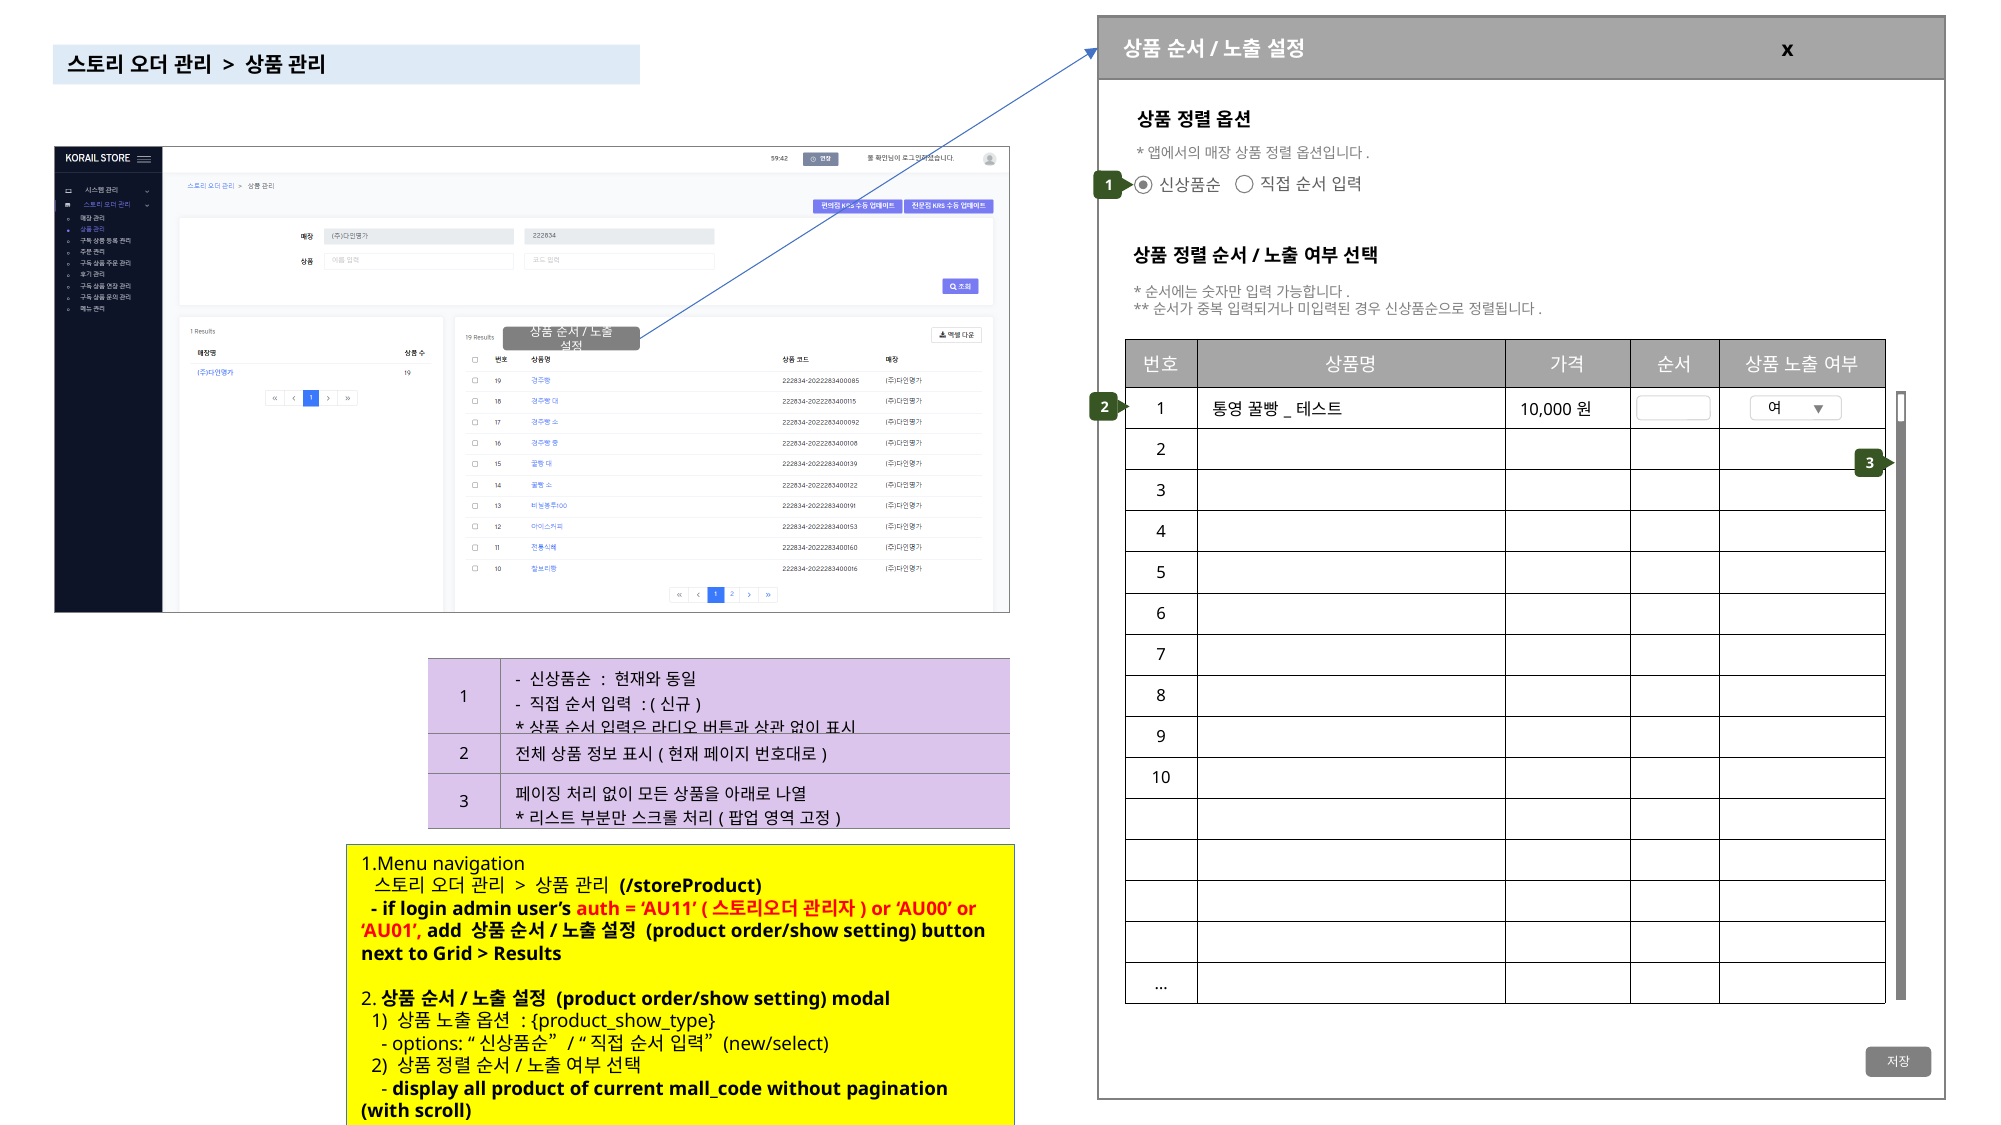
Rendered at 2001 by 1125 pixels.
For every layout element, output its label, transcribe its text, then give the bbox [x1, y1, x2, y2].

text_box [1097, 15, 1946, 80]
table_cell [1631, 717, 1719, 757]
table_cell [1720, 717, 1885, 757]
table_cell [1720, 429, 1885, 469]
table_cell 10,000원 [1506, 388, 1630, 428]
table_cell [1720, 881, 1885, 921]
table_header - 신상품순 : 현재와 동일 - 직접 순서 입력 : (신규) *상품 순서 입력은 라디오 버튼과 상관 없이 표시 [501, 659, 1010, 733]
table_cell [1631, 552, 1719, 593]
table_cell [1631, 594, 1719, 634]
table_cell [1506, 758, 1630, 798]
table_cell 통영 꿀빵_테스트 [1198, 388, 1505, 428]
table_cell [1720, 758, 1885, 798]
table_header 순서 [1631, 340, 1719, 387]
table_cell [1198, 758, 1505, 798]
table_header 상품명 [1198, 340, 1505, 387]
table_cell [1126, 881, 1197, 921]
table_cell [1720, 470, 1885, 510]
table_header 가격 [1506, 340, 1630, 387]
table_cell [1631, 840, 1719, 880]
table_cell [1720, 676, 1885, 716]
table_cell 9 [1126, 717, 1197, 757]
table_cell [1631, 758, 1719, 798]
table_cell [1506, 881, 1630, 921]
table_header 1 [428, 659, 500, 733]
table_cell [1198, 429, 1505, 469]
table_cell [1506, 922, 1630, 962]
text_box 상품 정렬 옵션 [1122, 100, 1897, 136]
table_cell [1506, 470, 1630, 510]
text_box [1098, 168, 1134, 202]
text_box [1097, 80, 1946, 1100]
table_cell [1506, 429, 1630, 469]
table_cell 7 [1126, 635, 1197, 675]
table_cell [1720, 635, 1885, 675]
table_cell [1506, 511, 1630, 551]
table_cell [1198, 594, 1505, 634]
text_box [1235, 170, 1360, 198]
text_box 1.Menu navigation 스토리 오더 관리 > 상품 관리 (/storeProduct) - if login admin user’s auth = ‘AU11’ (스토리오더 관리자) or ‘AU00’ or ‘AU01’, add 상품 순서/노출 설정 (product order/show setting) button next to Grid > Results 2.상품 순서/노출 설정 (product order/show setting) modal 1) 상품 노출 옵션 : {product_show_type} - options: “신상품순” / “직접 순서 입력” (new/select) 2) 상품 정렬 순서/노출 여부 선택 - display all product of current mall_code without pagination (with scroll) + sort: show_order ASC, current Grid sort rule a) columns - 번호 : logical no (start from 1) - 상품명 : {st_product.product_name} - 가격 : {st_product.sale_price} - 순서 : {show_order} (NEW) + inputbox validation: number, min (>=0) - 상품 노출 여부 : {show_yn} + selectbox options: 예/아니오 (Y/N) 3.저장 (save) button - if clicks, show common save confirm msg - if YES, do the process and alert common save complete msg 1) process a) INSERT/UPDATE st_setting_product - setting_code : UUID - mall_type : ‘store’, mall_code={current mall_code} - product_show_type : 상품 노출 옵션 field value - if INSERT, reg_date/reg_user_seq - if UPDATE, mod_date/mod_user_seq b) UPDATE st_product (update products which 순서(show_order) or 상품 노출 여부(show_yn) is changed) - show_order / show_yn - mod_date / mod_user_seq [346, 844, 1015, 1125]
table_cell [1506, 594, 1630, 634]
table_cell [1198, 635, 1505, 675]
table_cell [1631, 635, 1719, 675]
table_cell [1720, 388, 1885, 428]
text_box *순서에는 숫자만 입력 가능합니다. **순서가 중복 입력되거나 미입력된 경우 신상품순으로 정렬됩니다. [1118, 275, 1915, 325]
table_cell 3 [1126, 470, 1197, 510]
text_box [1849, 446, 1895, 480]
text_box *앱에서의 매장 상품 정렬 옵션입니다. [1121, 136, 1917, 169]
table_cell [1720, 840, 1885, 880]
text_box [1896, 391, 1906, 1000]
table_cell [1720, 799, 1885, 839]
table_cell 2 [1126, 429, 1197, 469]
table_cell [1126, 840, 1197, 880]
table_cell [1631, 922, 1719, 962]
table_cell 8 [1126, 676, 1197, 716]
table_cell 4 [1126, 511, 1197, 551]
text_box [1084, 389, 1130, 423]
table_cell [1126, 922, 1197, 962]
table_cell [1198, 799, 1505, 839]
text_box 여 ▼ [1749, 394, 1843, 421]
table_cell [1631, 511, 1719, 551]
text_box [640, 47, 1098, 339]
table_cell [1631, 429, 1719, 469]
table_cell [1506, 635, 1630, 675]
text_box 상품 정렬 순서/노출 여부 선택 [1118, 236, 1893, 274]
table_cell 2 [428, 734, 500, 773]
table_cell [1720, 922, 1885, 962]
table_cell [1631, 470, 1719, 510]
table_cell 10 [1126, 758, 1197, 798]
table_cell 3 [428, 774, 500, 828]
table_cell [1720, 552, 1885, 593]
table_cell [1631, 881, 1719, 921]
table_cell … [1126, 963, 1197, 1003]
table_cell [1198, 717, 1505, 757]
table_header 상품 노출 여부 [1720, 340, 1885, 387]
table_cell [1126, 799, 1197, 839]
table_cell [1198, 922, 1505, 962]
table_cell [1198, 963, 1505, 1003]
text_box 상품 순서/노출 설정 x [1108, 27, 1946, 68]
table_cell [1720, 963, 1885, 1003]
table_cell 5 [1126, 552, 1197, 593]
table_header 번호 [1126, 340, 1197, 387]
table_cell [1720, 594, 1885, 634]
table_cell [1198, 552, 1505, 593]
table_cell 페이징 처리 없이 모든 상품을 아래로 나열 *리스트 부분만 스크롤 처리(팝업 영역 고정) [501, 774, 1010, 828]
table_cell 전체 상품 정보 표시(현재 페이지 번호대로) [501, 734, 1010, 773]
table_cell [1198, 470, 1505, 510]
table_cell [1506, 676, 1630, 716]
text_box [1635, 394, 1712, 421]
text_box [1134, 170, 1218, 199]
table_cell [1506, 717, 1630, 757]
table_cell [1506, 799, 1630, 839]
table_cell [1631, 963, 1719, 1003]
table_cell [1631, 388, 1719, 428]
table_cell [1506, 552, 1630, 593]
table_cell [1198, 881, 1505, 921]
table_cell 1 [1126, 388, 1197, 428]
picture [54, 146, 1010, 613]
table_cell [1631, 676, 1719, 716]
table_cell [1720, 511, 1885, 551]
table_cell 6 [1126, 594, 1197, 634]
table_cell [1198, 676, 1505, 716]
table_cell [1198, 840, 1505, 880]
table_cell [1198, 511, 1505, 551]
text_box 저장 [1864, 1045, 1933, 1078]
text_box 스토리 오더 관리 > 상품 관리 [52, 44, 640, 85]
table_cell [1631, 799, 1719, 839]
table_cell [1506, 963, 1630, 1003]
table_cell [1506, 840, 1630, 880]
